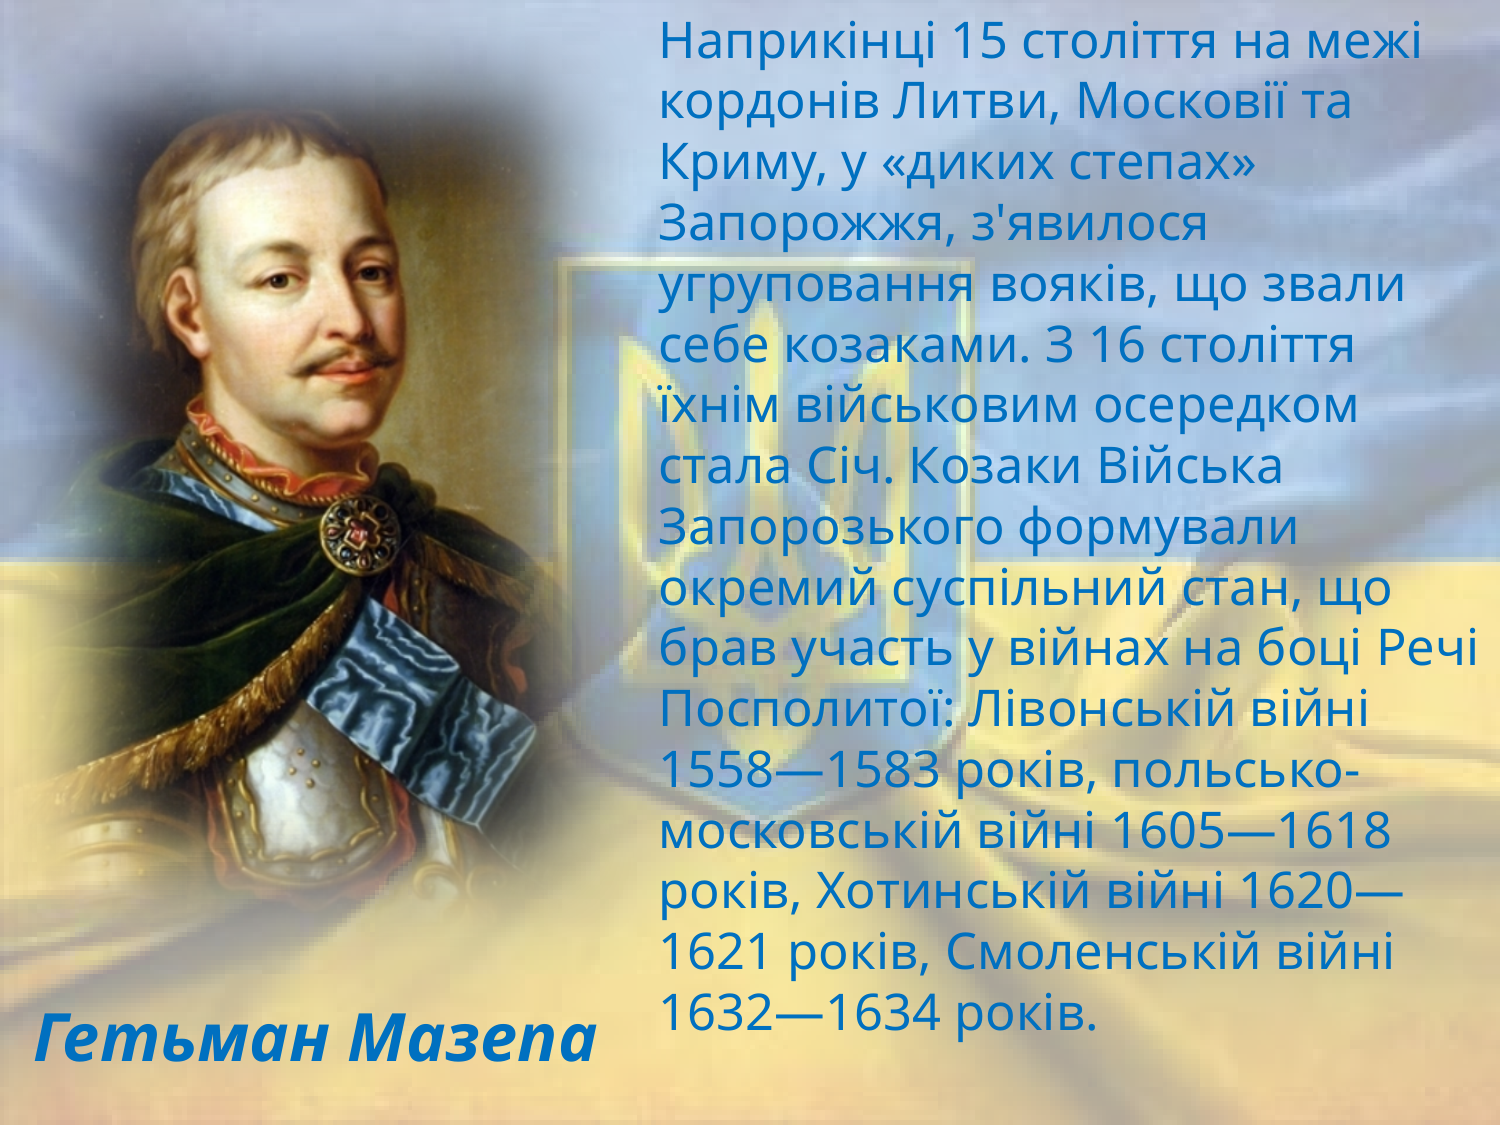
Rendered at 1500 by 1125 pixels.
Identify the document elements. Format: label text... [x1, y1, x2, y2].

list Наприкінці 15 століття на межі кордонів Литви, Московії та Криму, у «диких степах» Запорожжя, з'явилося угруповання вояків, що звали себе козаками. З 16 століття їхнім військовим осередком стала Січ. Козаки Війська Запорозького формували окремий суспільний стан, що брав участь у війнах на боці Речі Посполитої: Лівонській війні 1558—1583 років, польсько-московській війні 1605—1618 років, Хотинській війні 1620—1621 років, Смоленській війні 1632—1634 років. [643, 0, 1499, 1123]
picture [0, 0, 647, 952]
text_box Гетьман Мазепа [19, 987, 622, 1083]
